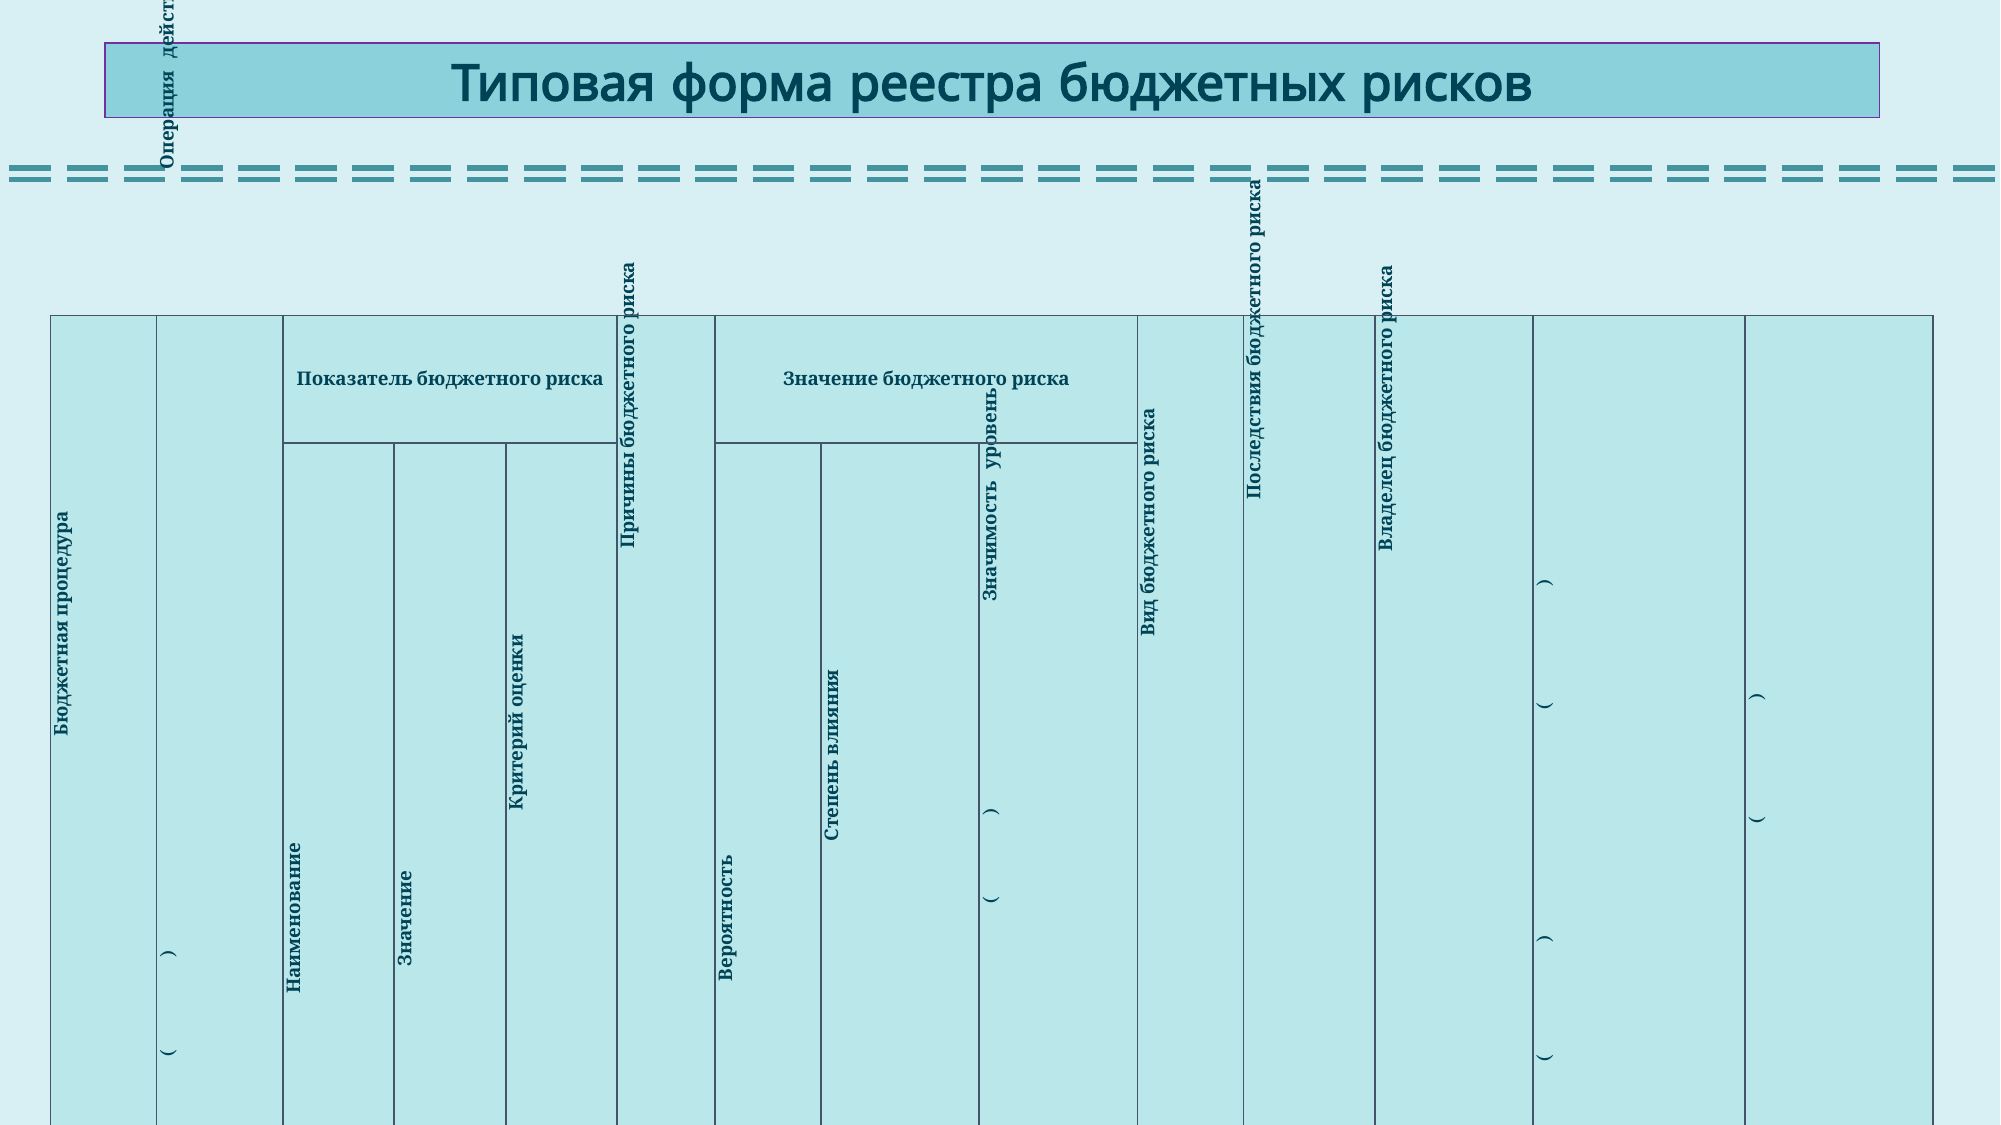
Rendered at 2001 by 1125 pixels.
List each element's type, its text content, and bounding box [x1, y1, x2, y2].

table_header Вид бюджетного риска [1138, 316, 1243, 1125]
table_cell Значимость (уровень) [980, 444, 1137, 1125]
table_cell Наименование [284, 444, 393, 1125]
table_header Отметка о необходимости (отсутствии) мер по минимизации (устранения) бюджетных рисков [1534, 316, 1744, 1125]
table_cell Вероятность [716, 444, 820, 1125]
table_cell Критерий оценки [507, 444, 616, 1125]
table_cell Значение [395, 444, 505, 1125]
table_header Владелец бюджетного риска [1376, 316, 1532, 1125]
text_box Типовая форма реестра бюджетных рисков [105, 42, 1880, 118]
table_header Предложения по мерам минимизации (устранения) бюджетных рисков [1746, 316, 1932, 1125]
table_cell Степень влияния [822, 444, 978, 1125]
table_header Причины бюджетного риска [618, 316, 714, 1125]
table_header Бюджетная процедура [51, 316, 156, 1125]
table_header Значение бюджетного риска [716, 316, 1137, 442]
table_header Операция (действие) по выполнению бюджетной процедуры [157, 316, 282, 1125]
table_header Последствия бюджетного риска [1244, 316, 1374, 1125]
table_header Показатель бюджетного риска [284, 316, 616, 442]
